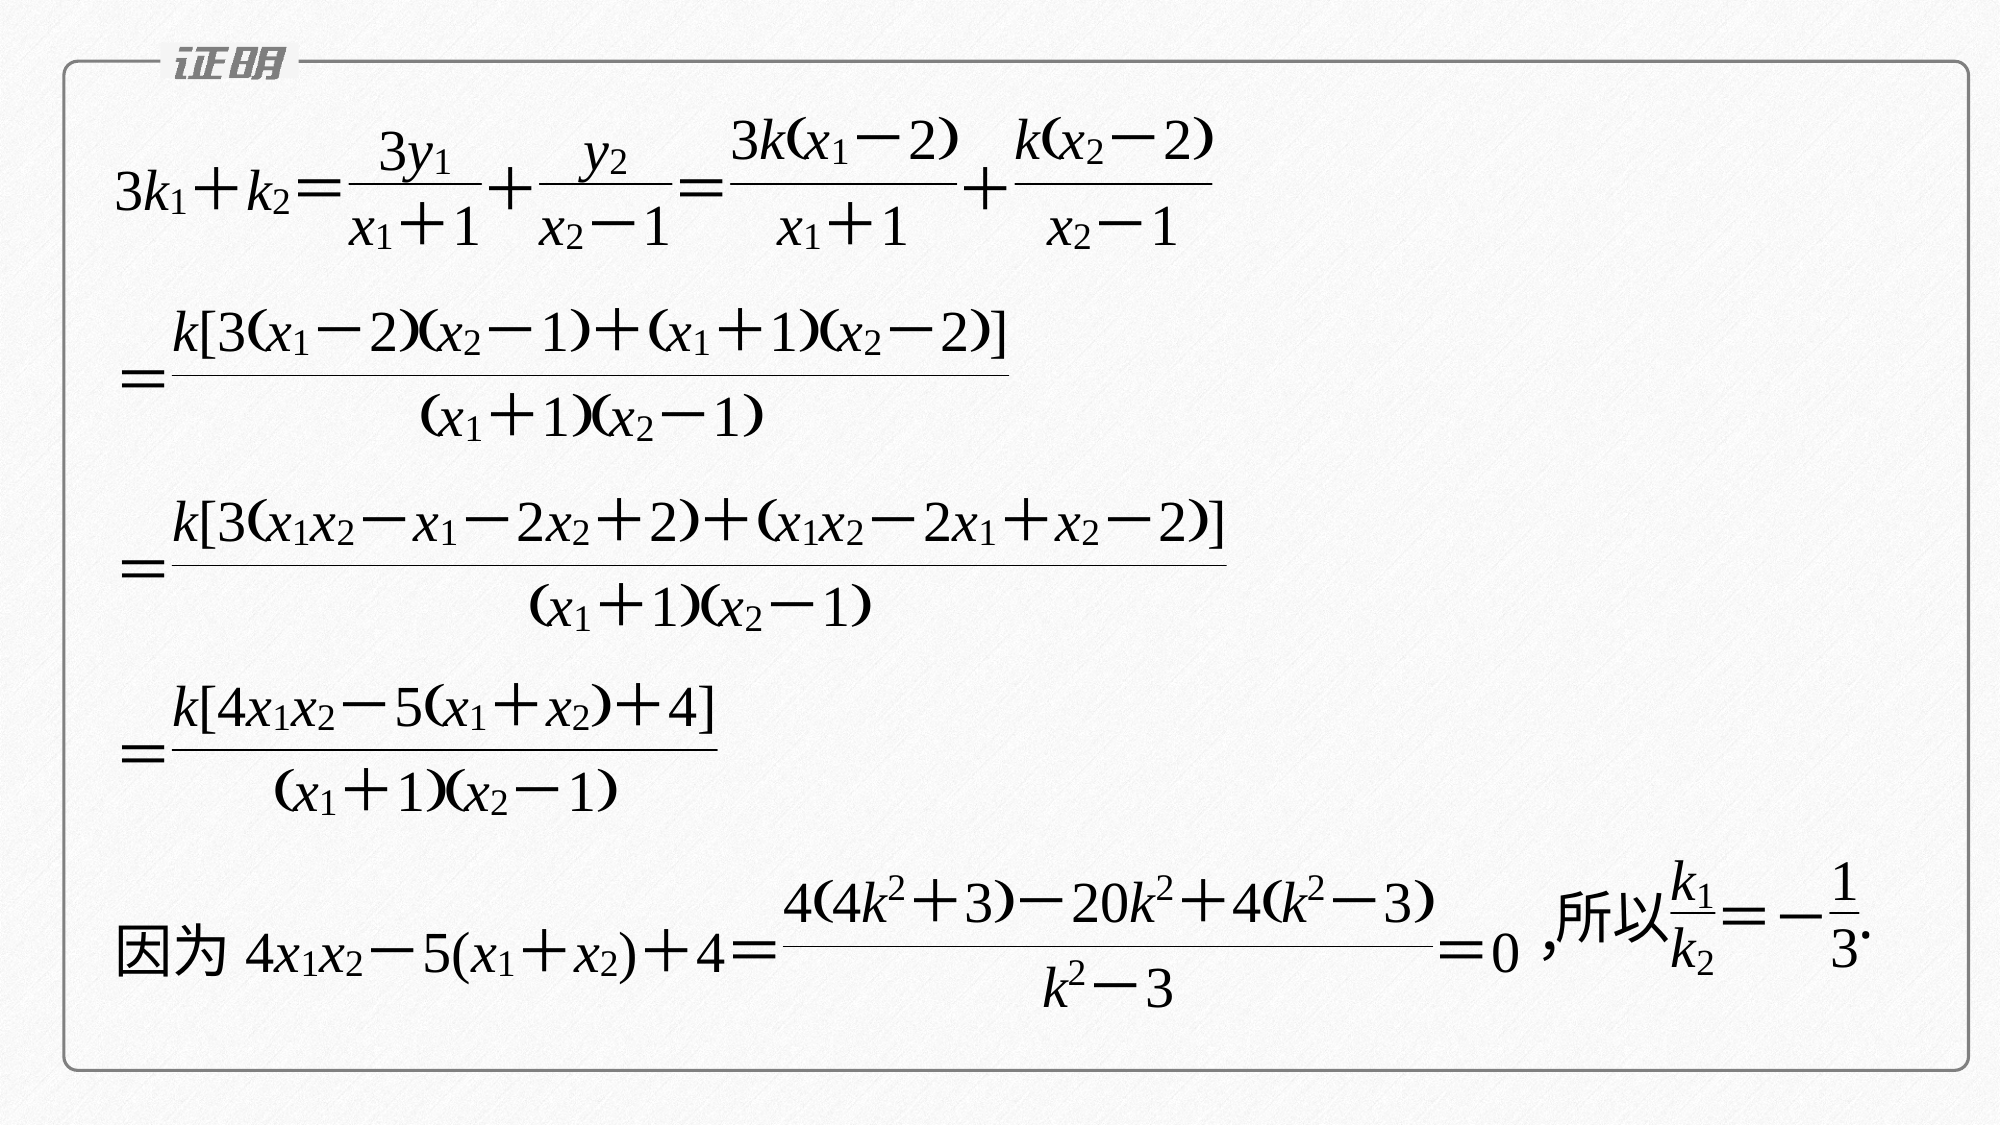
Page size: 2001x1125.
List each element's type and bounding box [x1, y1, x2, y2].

text_box [114, 98, 1591, 338]
text_box [114, 664, 911, 860]
text_box [114, 278, 1328, 479]
text_box [63, 42, 1969, 1071]
text_box [1555, 834, 2000, 1052]
text_box [114, 479, 1401, 737]
text_box [114, 860, 1868, 1125]
